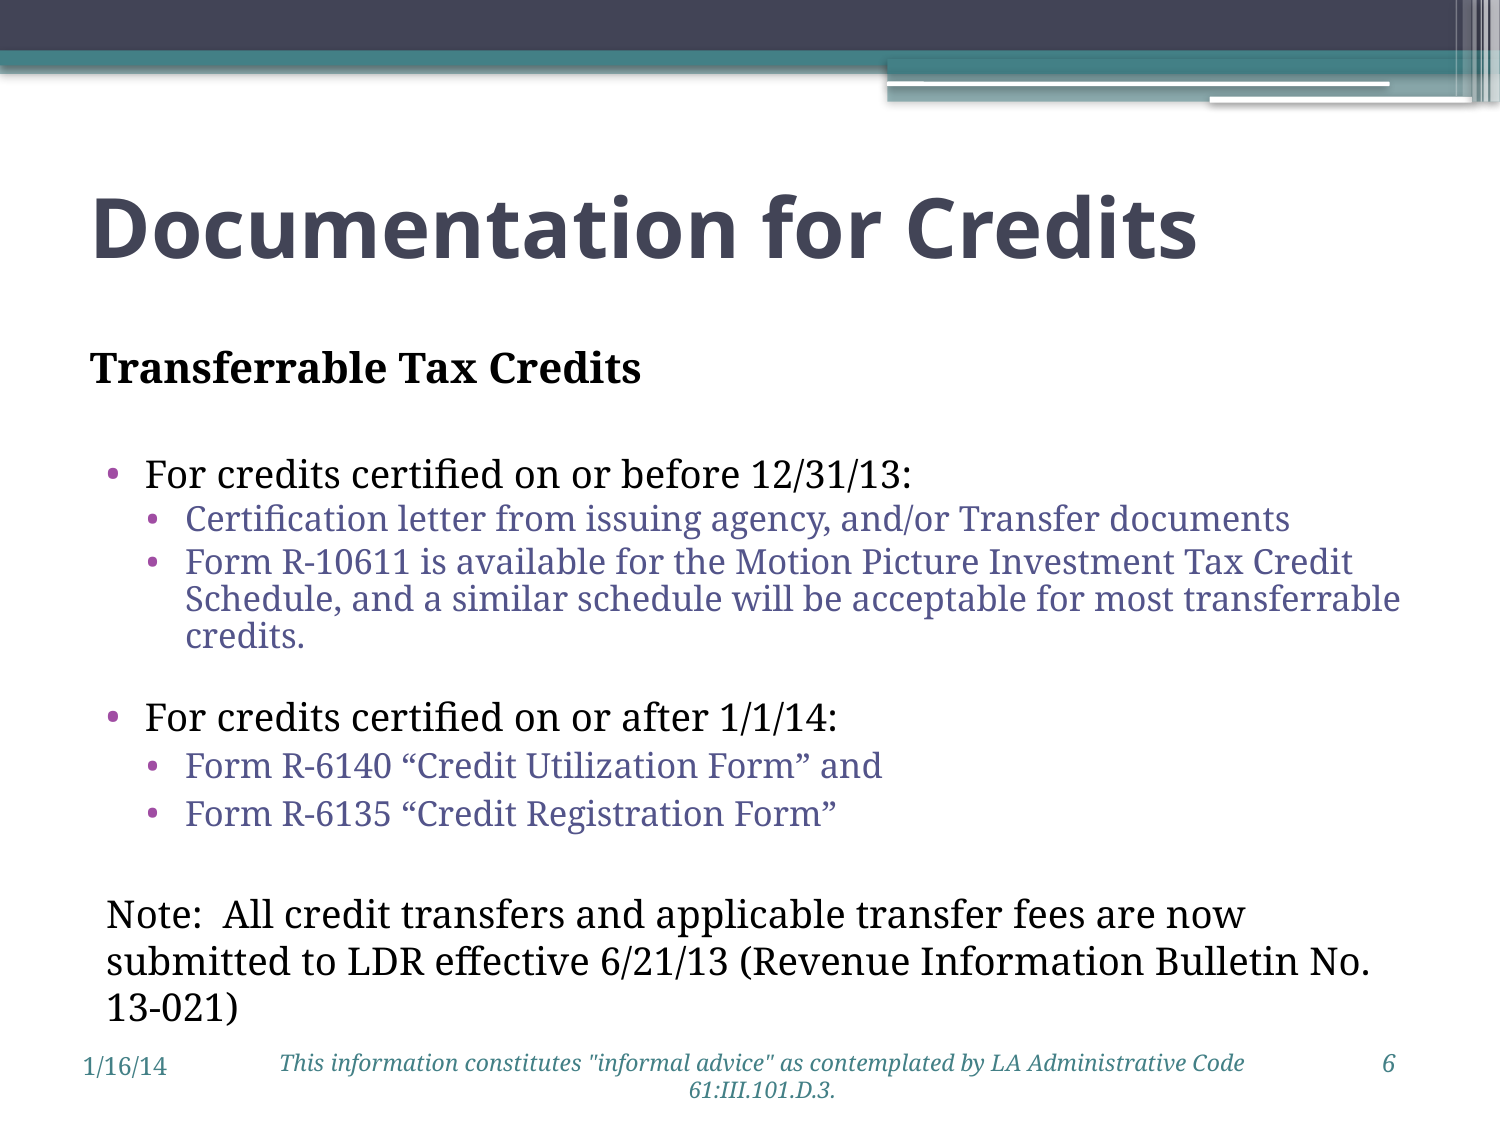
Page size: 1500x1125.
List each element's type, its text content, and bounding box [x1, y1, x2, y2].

footer This information constitutes "informal advice" as contemplated by LA Administrative Code 61:III.101.D.3. [200, 1041, 1325, 1092]
slide_number 6 [1335, 1028, 1411, 1089]
title Documentation for Credits [75, 137, 1425, 299]
list Transferrable Tax Credits For credits certified on or before 12/31/13: Certification letter from issuing agency, and/or Transfer documents Form R-10611 is available for the Motion Picture Investment Tax Credit Schedule, and a similar schedule will be acceptable for most transferrable credits. For credits certified on or after 1/1/14: Form R-6140 “Credit Utilization Form” and Form R-6135 “Credit Registration Form” Note: All credit transfers and applicable transfer fees are now submitted to LDR effective 6/21/13 (Revenue Information Bulletin No. 13-021) [75, 299, 1425, 1038]
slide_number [67, 1042, 225, 1100]
